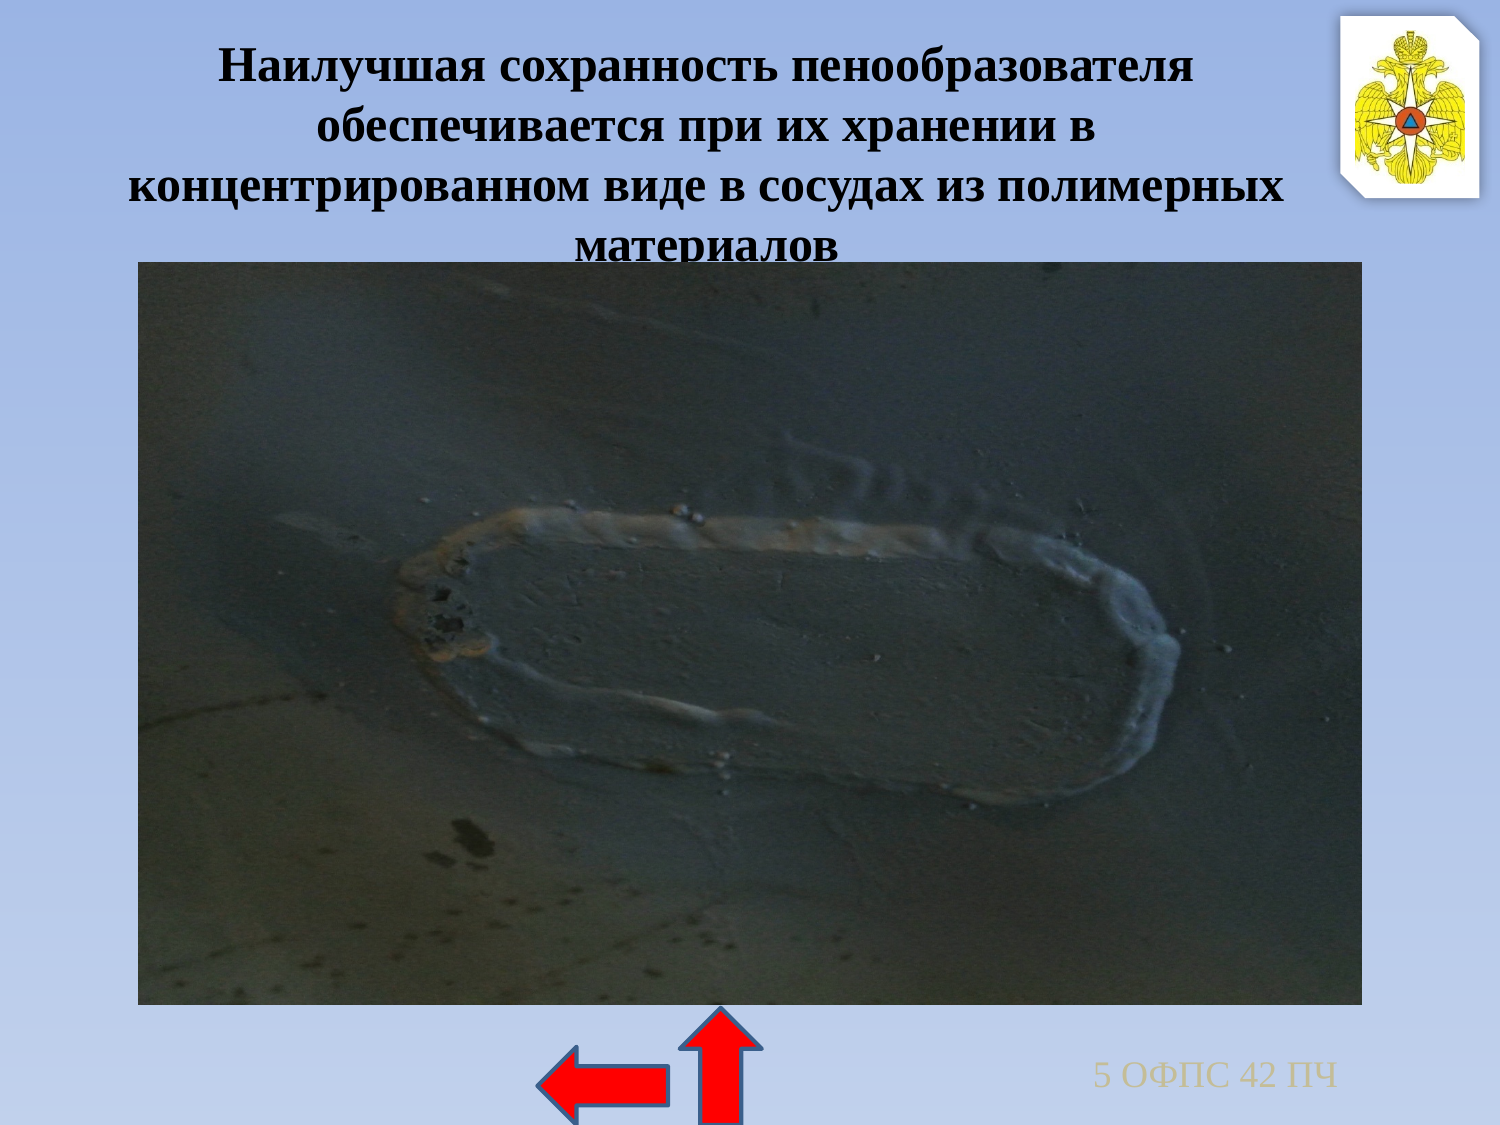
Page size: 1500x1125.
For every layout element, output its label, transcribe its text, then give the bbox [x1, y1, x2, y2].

text_box [535, 1044, 671, 1125]
text_box [677, 1014, 764, 1125]
title Наилучшая сохранность пенообразователя обеспечивается при их хранении в концентрированном виде в сосудах из полимерных материалов [81, 34, 1332, 268]
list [138, 262, 1362, 1006]
picture [1355, 31, 1464, 183]
